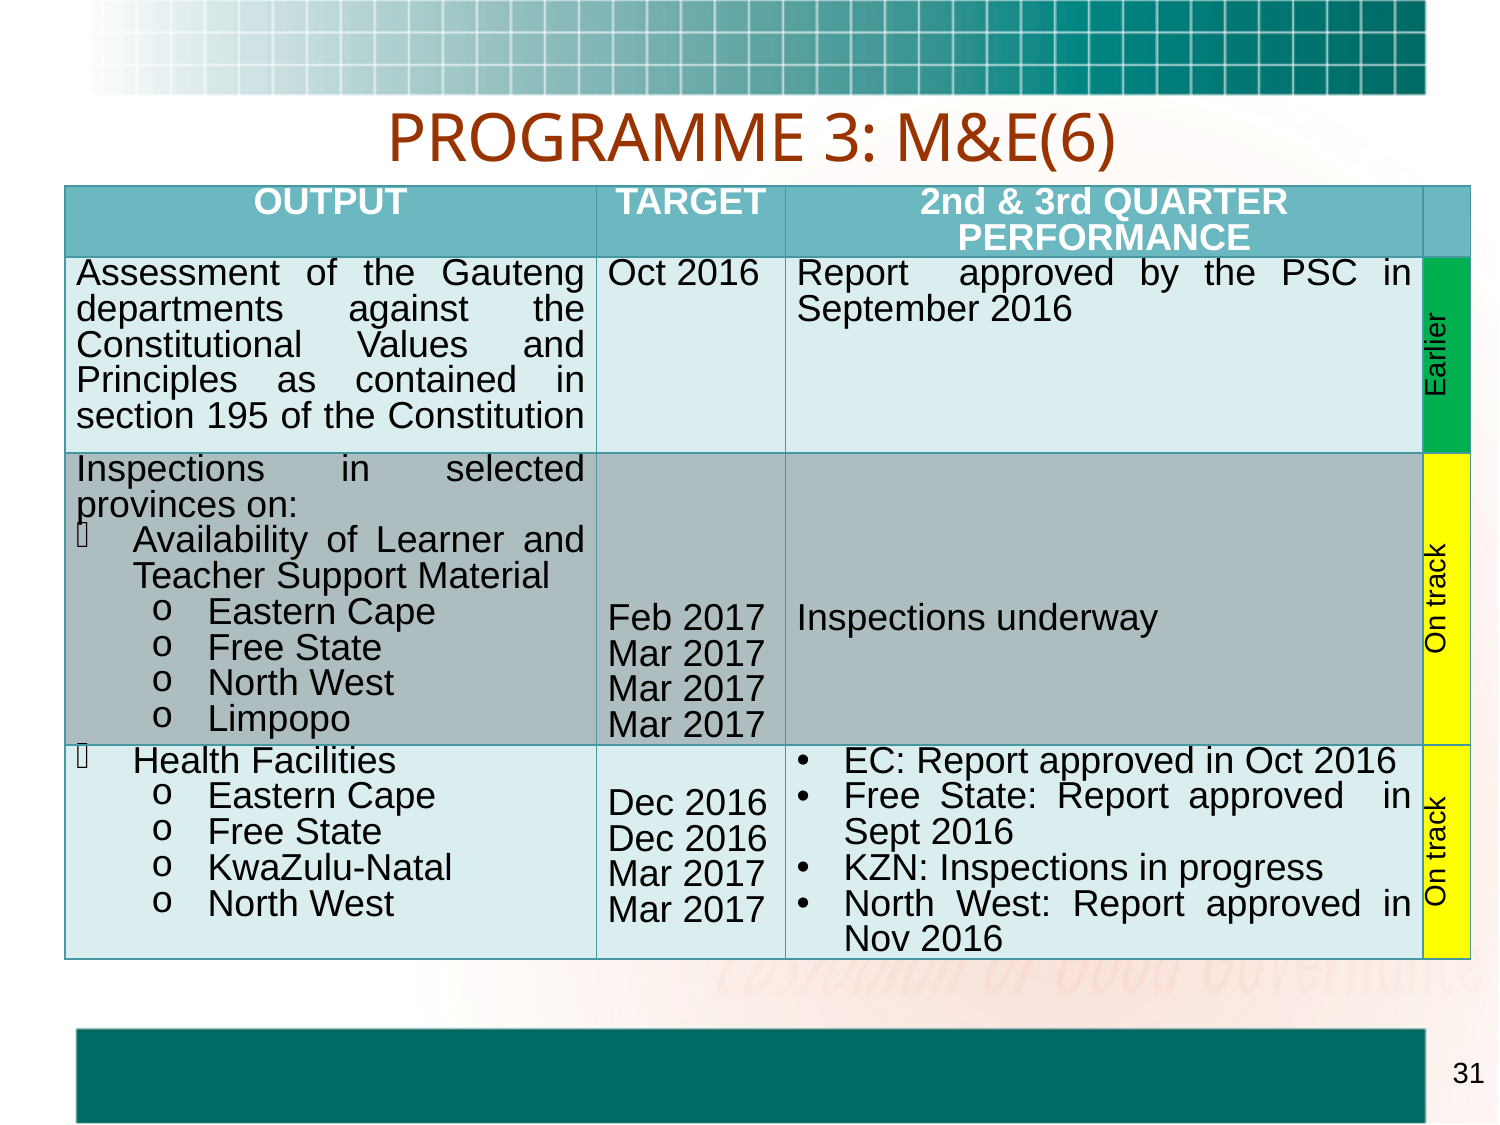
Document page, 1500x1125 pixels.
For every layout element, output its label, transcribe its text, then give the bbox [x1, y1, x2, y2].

table_header [1424, 187, 1470, 256]
table_cell Dec 2016 Dec 2016 Mar 2017 Mar 2017 [597, 746, 785, 958]
table_cell Report approved by the PSC in September 2016 [786, 258, 1422, 452]
title PROGRAMME 3: M&E(6) [76, 89, 1427, 185]
table_cell Inspections underway [786, 454, 1422, 744]
table_header TARGET [597, 187, 785, 256]
table_cell EC: Report approved in Oct 2016 Free State: Report approved in Sept 2016 KZN: Inspections in progress North West: Report approved in Nov 2016 [786, 746, 1422, 958]
table_cell On track [1424, 746, 1470, 958]
table_cell Oct 2016 [597, 258, 785, 452]
text_box 31 [1149, 1046, 1500, 1125]
table_cell Feb 2017 Mar 2017 Mar 2017 Mar 2017 [597, 454, 785, 744]
table_header OUTPUT [66, 187, 596, 256]
table_cell Inspections in selected provinces on: Availability of Learner and Teacher Support Material Eastern Cape Free State North West Limpopo [66, 454, 596, 744]
picture [0, 0, 1500, 1125]
table_cell On track [1424, 454, 1470, 744]
table_cell Health Facilities Eastern Cape Free State KwaZulu-Natal North West [66, 746, 596, 958]
table_cell Earlier [1424, 258, 1470, 452]
table_cell Assessment of the Gauteng departments against the Constitutional Values and Principles as contained in section 195 of the Constitution [66, 258, 596, 452]
table_header 2nd & 3rd QUARTER PERFORMANCE [786, 187, 1422, 256]
